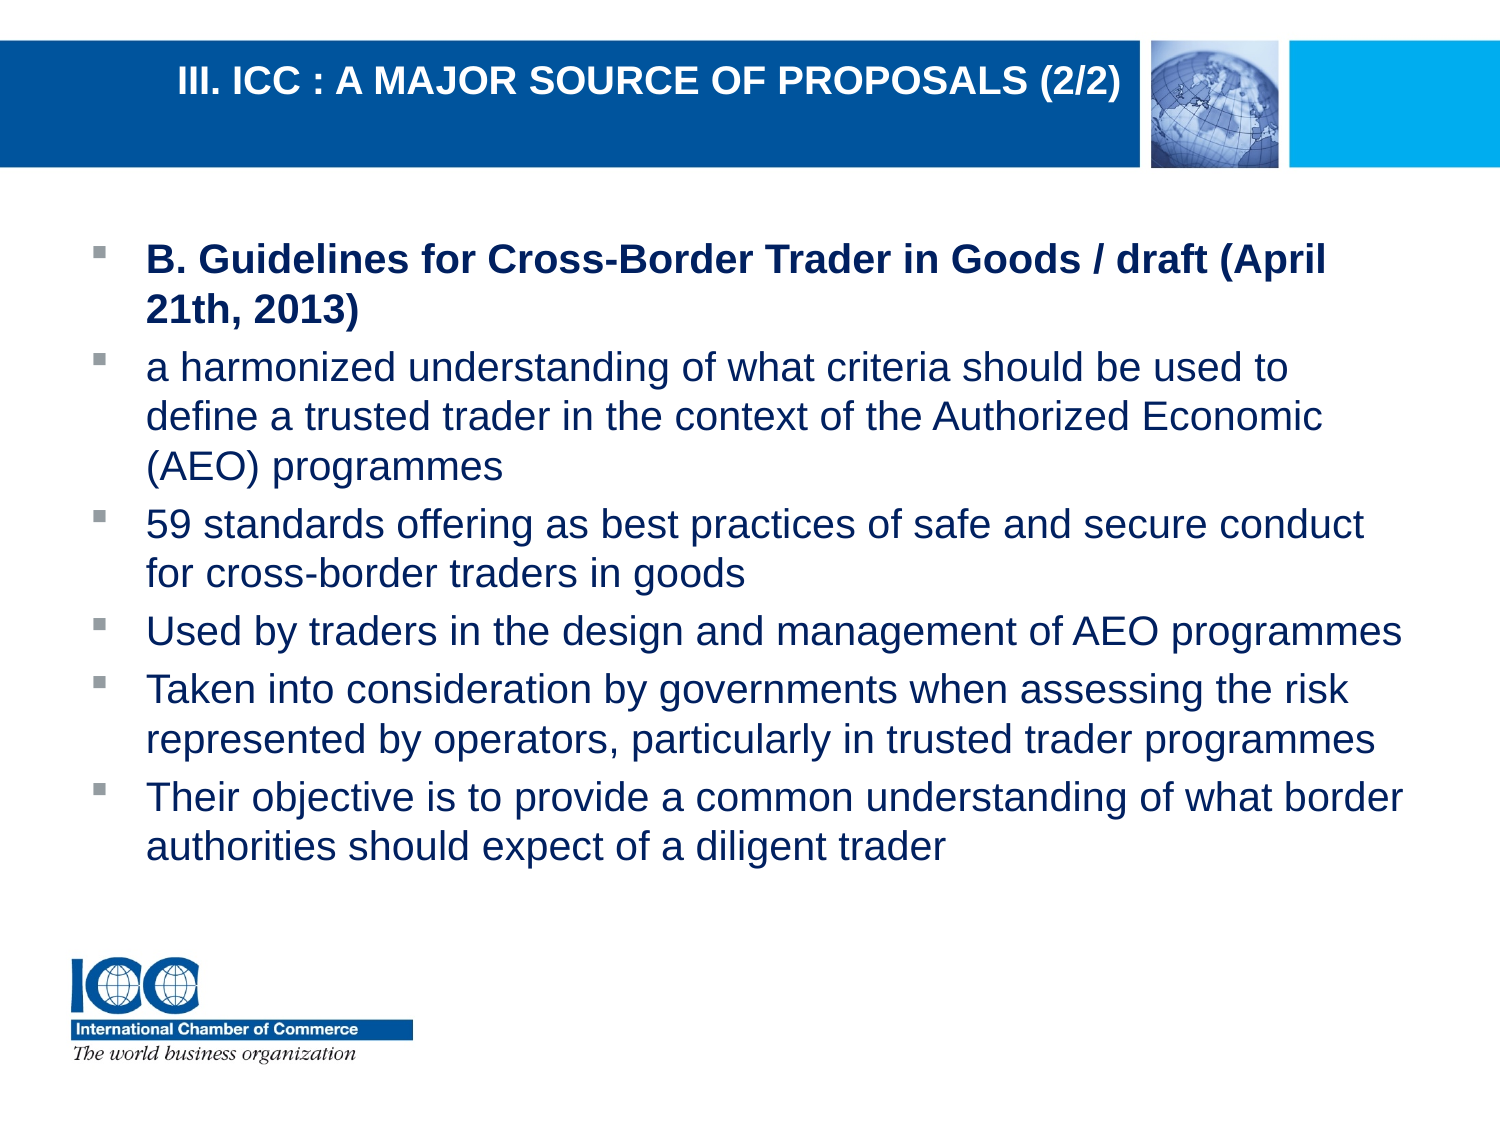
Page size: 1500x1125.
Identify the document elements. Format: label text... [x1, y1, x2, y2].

picture [0, 0, 1500, 1125]
list B. Guidelines for Cross-Border Trader in Goods / draft (April 21th, 2013) a harmonized understanding of what criteria should be used to define a trusted trader in the context of the Authorized Economic (AEO) programmes 59 standards offering as best practices of safe and secure conduct for cross-border traders in goods Used by traders in the design and management of AEO programmes Taken into consideration by governments when assessing the risk represented by operators, particularly in trusted trader programmes Their objective is to provide a common understanding of what border authorities should expect of a diligent trader [75, 224, 1425, 888]
title III. ICC : a major source of proposals (2/2) [62, 47, 1138, 160]
